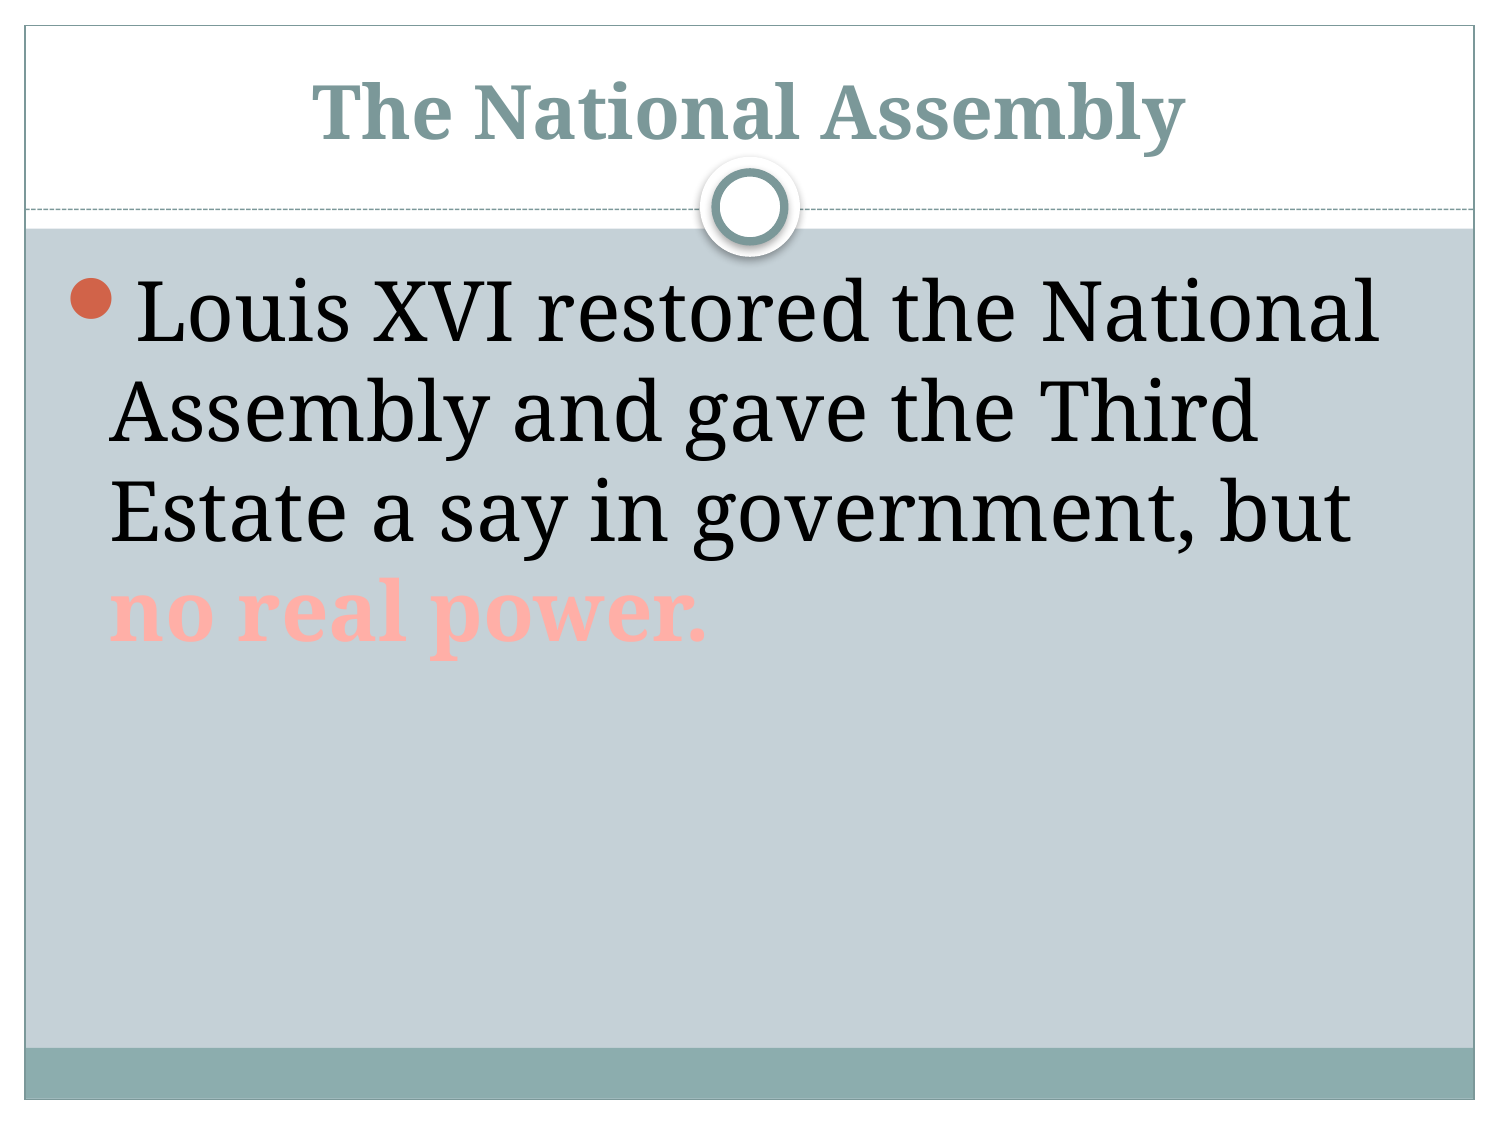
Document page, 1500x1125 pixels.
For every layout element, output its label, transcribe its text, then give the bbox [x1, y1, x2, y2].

list Louis XVI restored the National Assembly and gave the Third Estate a say in government, but no real power. [49, 250, 1445, 1001]
title The National Assembly [49, 37, 1450, 163]
